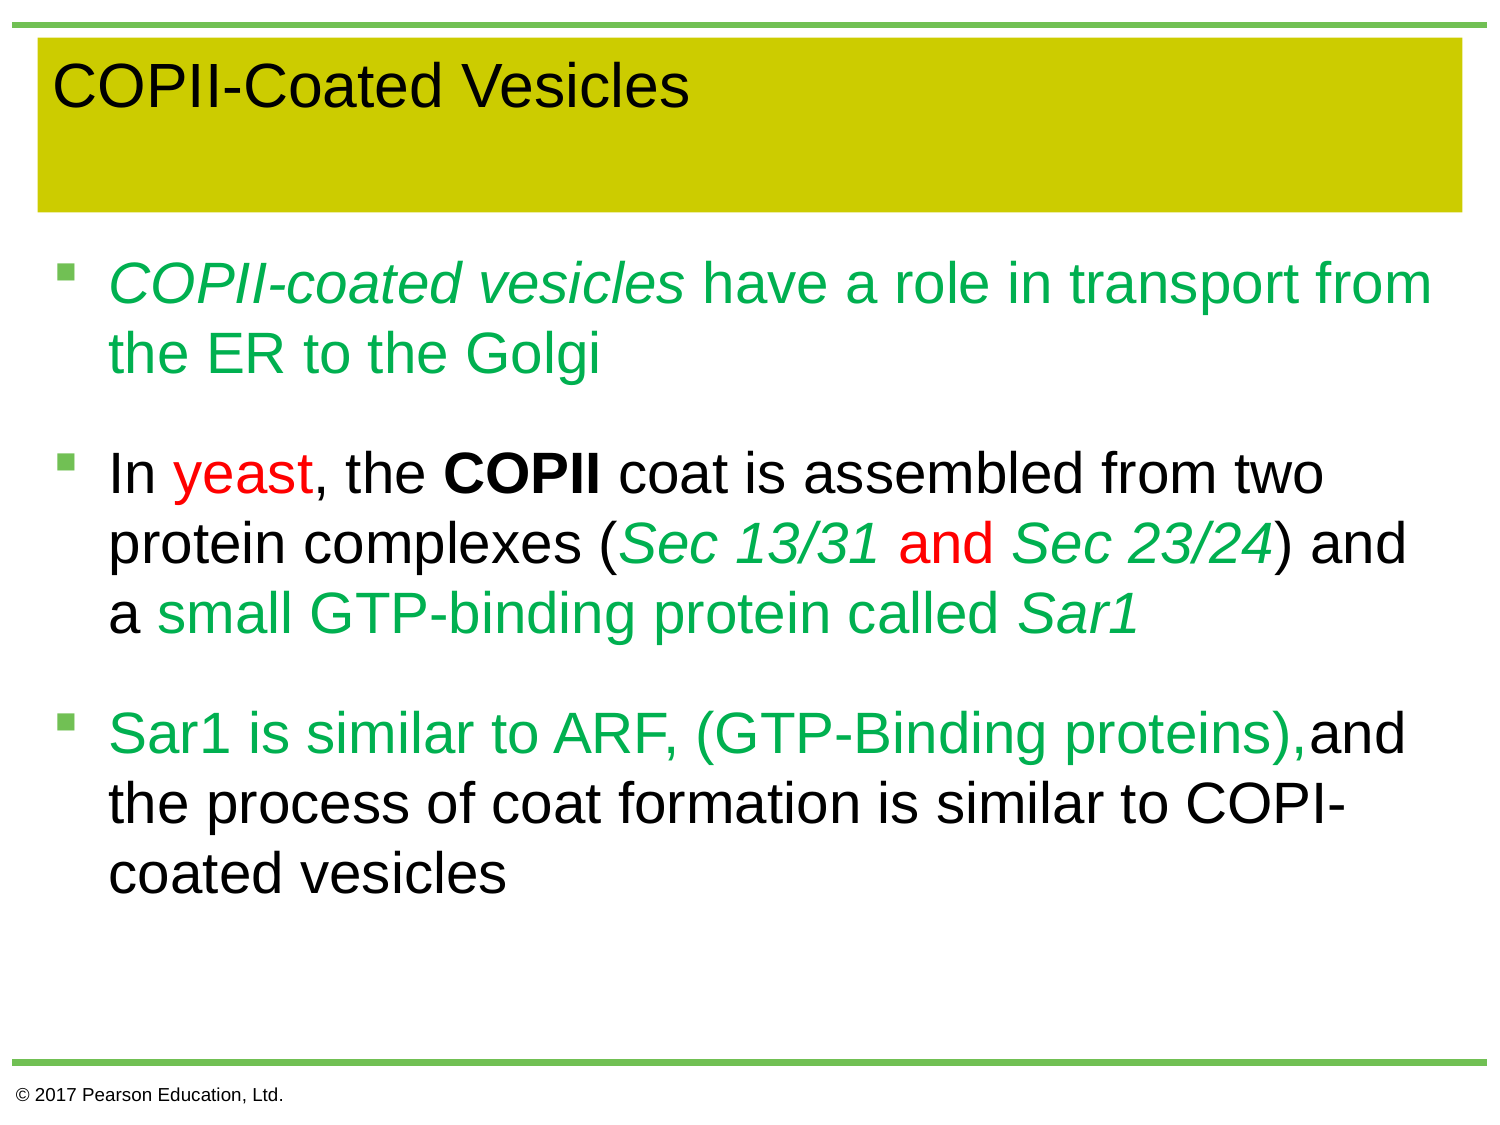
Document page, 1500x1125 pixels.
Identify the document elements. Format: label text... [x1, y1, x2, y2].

title COPII-Coated Vesicles [37, 37, 1463, 213]
footer © 2017 Pearson Education, Ltd. [0, 1062, 476, 1125]
list COPII-coated vesicles have a role in transport from the ER to the Golgi In yeast, the COPII coat is assembled from two protein complexes (Sec 13/31 and Sec 23/24) and a small GTP-binding protein called Sar1 Sar1 is similar to ARF, (GTP-Binding proteins),and the process of coat formation is similar to COPI-coated vesicles [37, 237, 1463, 1050]
